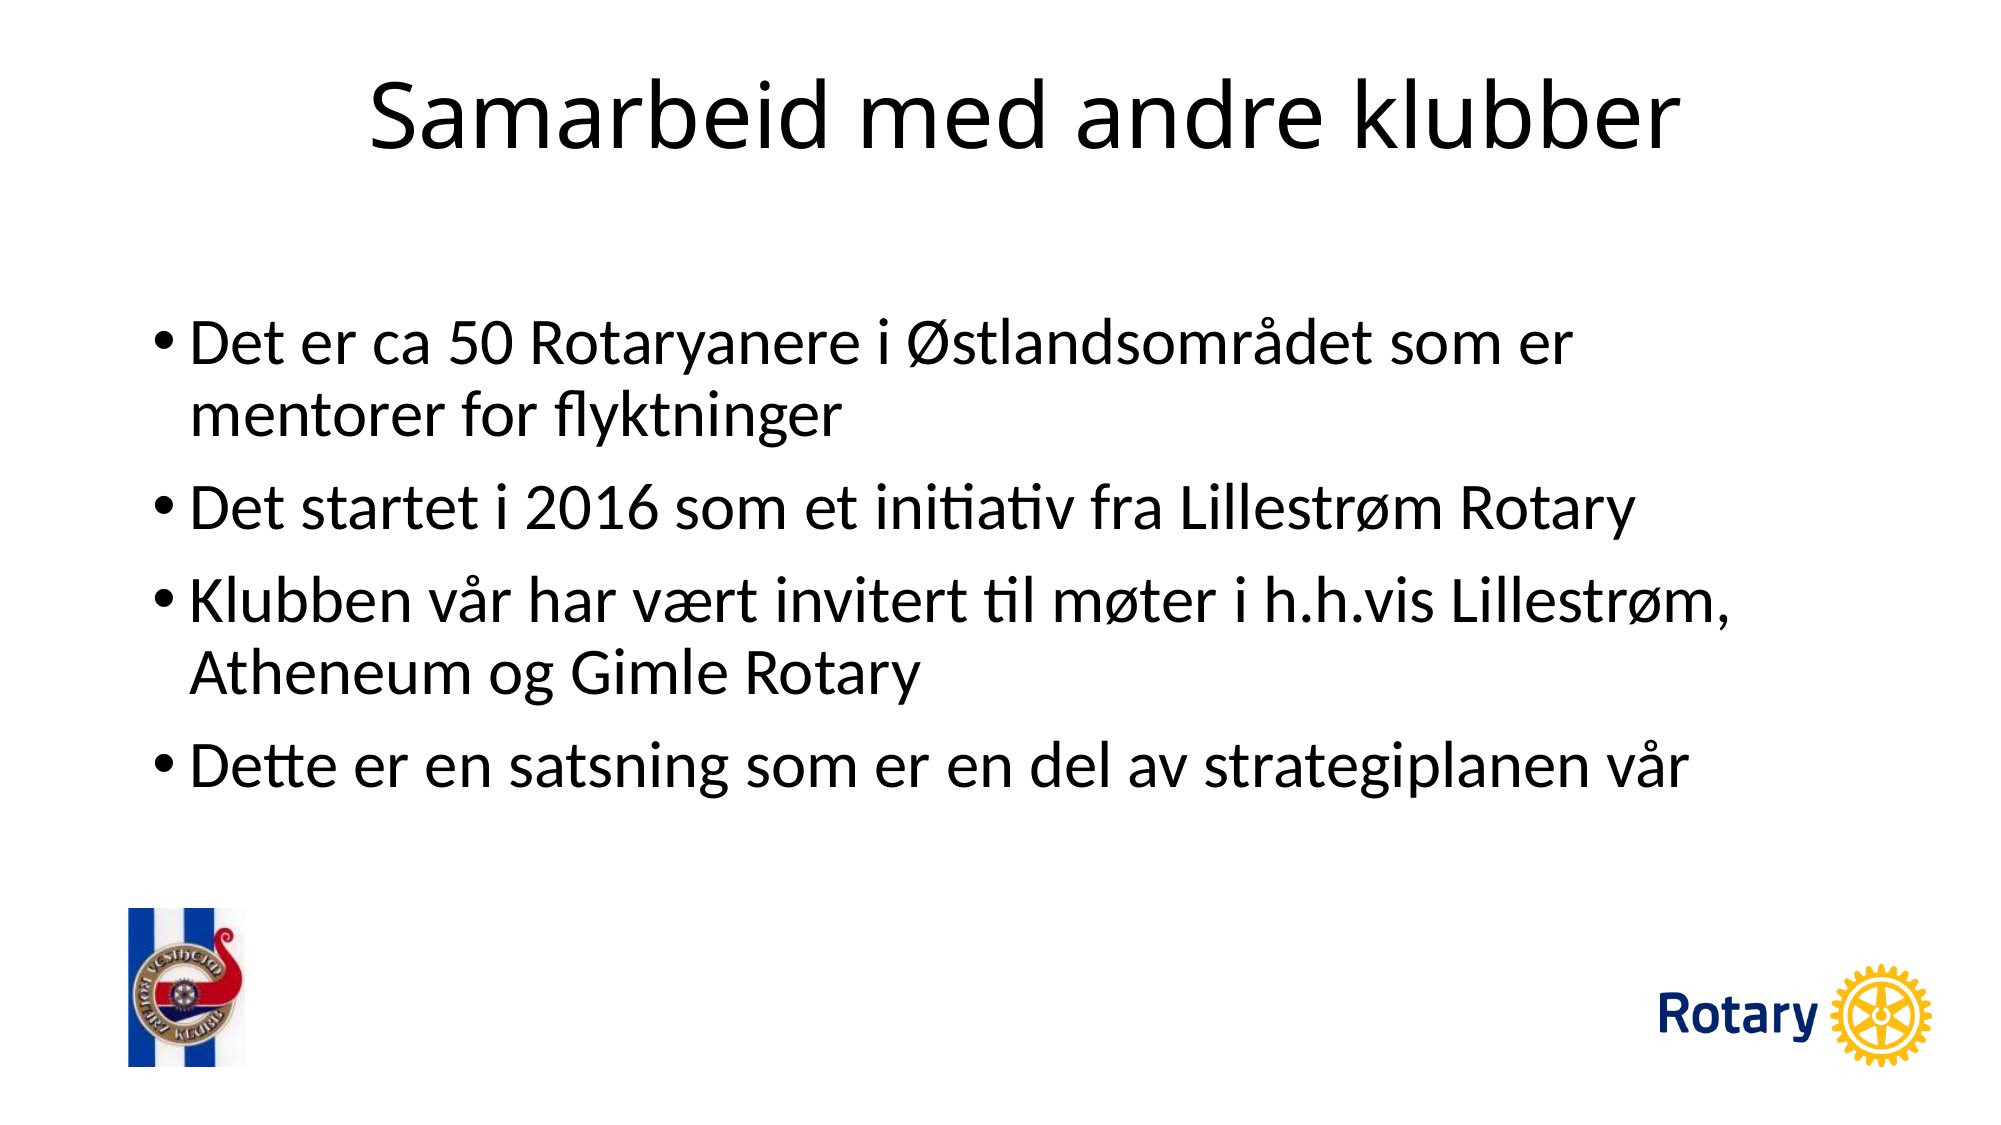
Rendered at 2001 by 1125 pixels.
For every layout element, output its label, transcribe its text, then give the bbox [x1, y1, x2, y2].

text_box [128, 908, 246, 1067]
list Det er ca 50 Rotaryanere i Østlandsområdet som er mentorer for flyktninger Det startet i 2016 som et initiativ fra Lillestrøm Rotary Klubben vår har vært invitert til møter i h.h.vis Lillestrøm, Atheneum og Gimle Rotary Dette er en satsning som er en del av strategiplanen vår [137, 299, 1863, 1014]
title Samarbeid med andre klubber [134, 37, 1918, 200]
picture [1660, 964, 1933, 1067]
